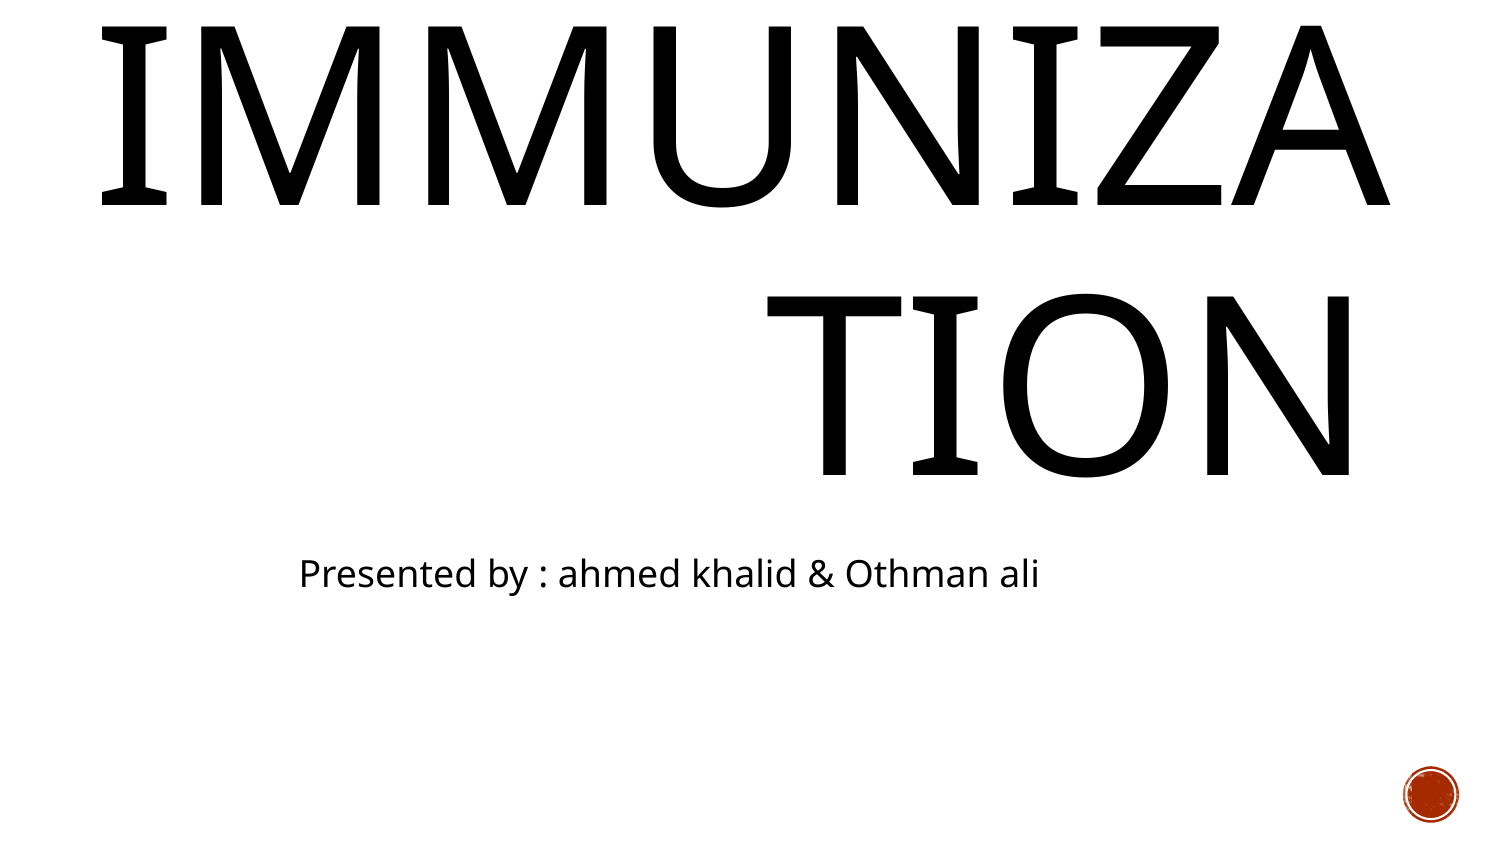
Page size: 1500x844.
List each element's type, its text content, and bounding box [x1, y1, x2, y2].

text_box Presented by : ahmed khalid & Othman ali [283, 542, 1085, 602]
title immunization [0, 122, 1389, 397]
